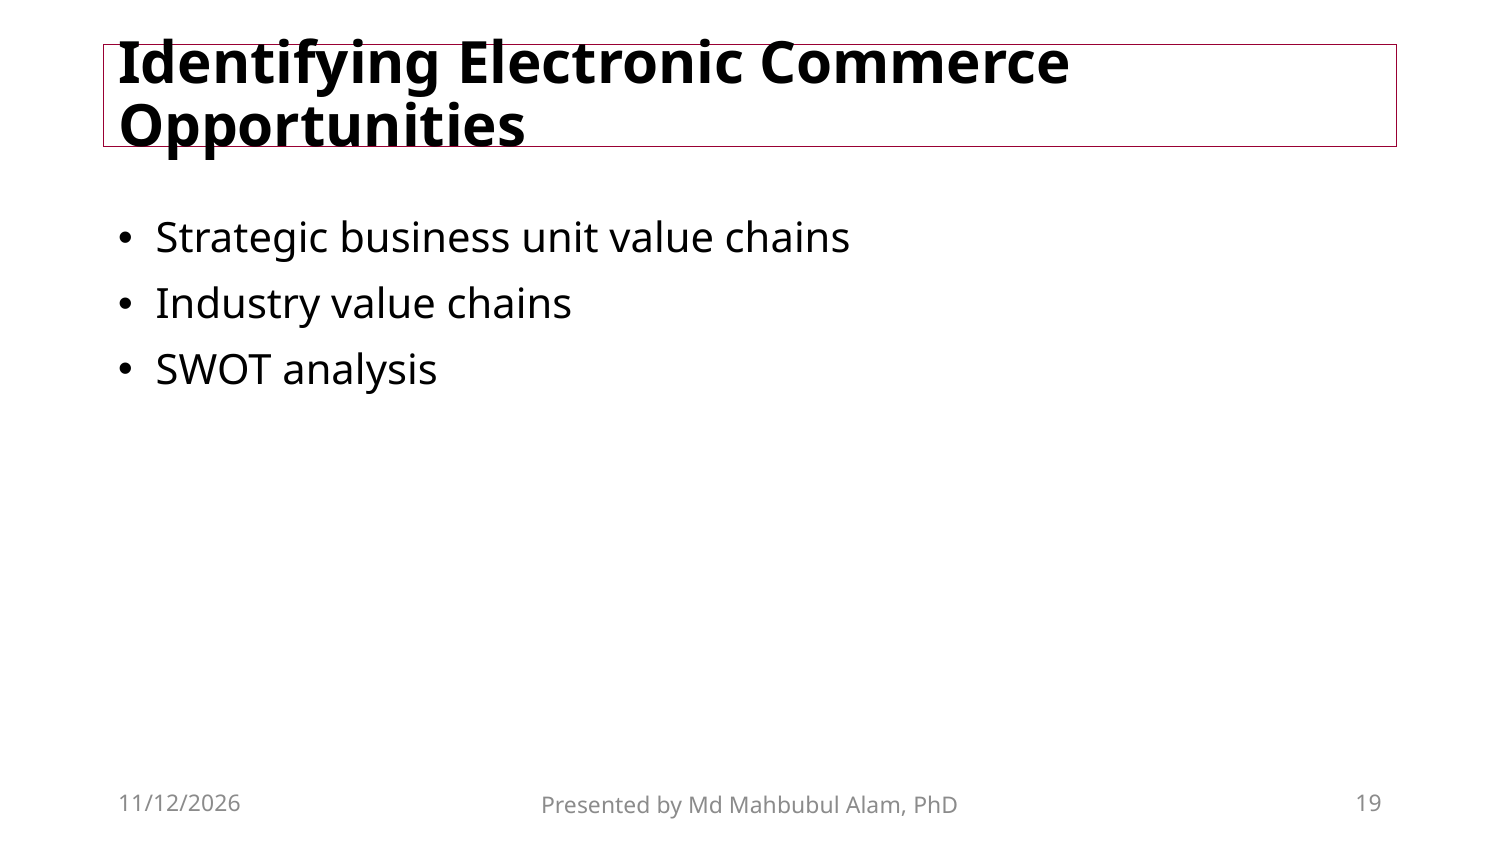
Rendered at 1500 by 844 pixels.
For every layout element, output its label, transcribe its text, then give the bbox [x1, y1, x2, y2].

list Strategic business unit value chains Industry value chains SWOT analysis [103, 209, 1397, 760]
slide_number 30-Jan-19 [103, 782, 441, 827]
slide_number 19 [1059, 782, 1397, 827]
footer Presented by Md Mahbubul Alam, PhD [496, 782, 1004, 827]
title Identifying Electronic Commerce Opportunities [103, 44, 1397, 147]
